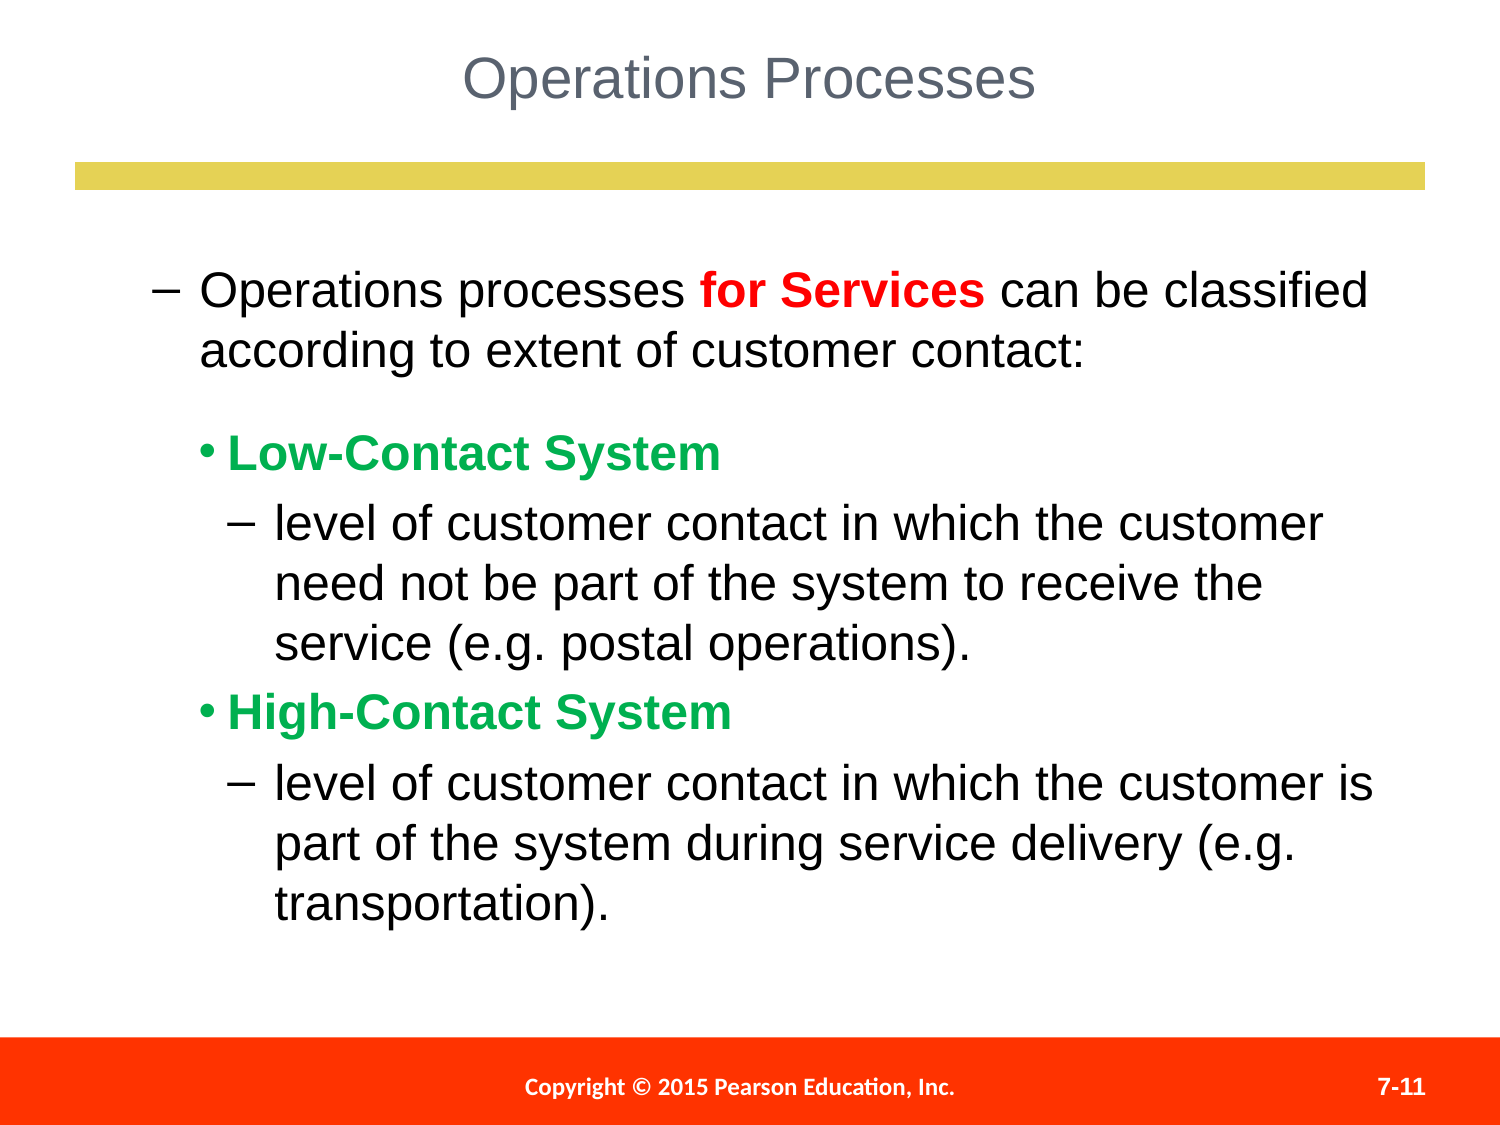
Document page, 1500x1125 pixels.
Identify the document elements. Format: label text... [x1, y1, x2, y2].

picture [75, 162, 1425, 190]
list Operations processes for Services can be classified according to extent of customer contact: Low-Contact System level of customer contact in which the customer need not be part of the system to receive the service (e.g. postal operations). High-Contact System level of customer contact in which the customer is part of the system during service delivery (e.g. transportation). [62, 249, 1413, 968]
text_box Operations Processes [74, 12, 1425, 138]
